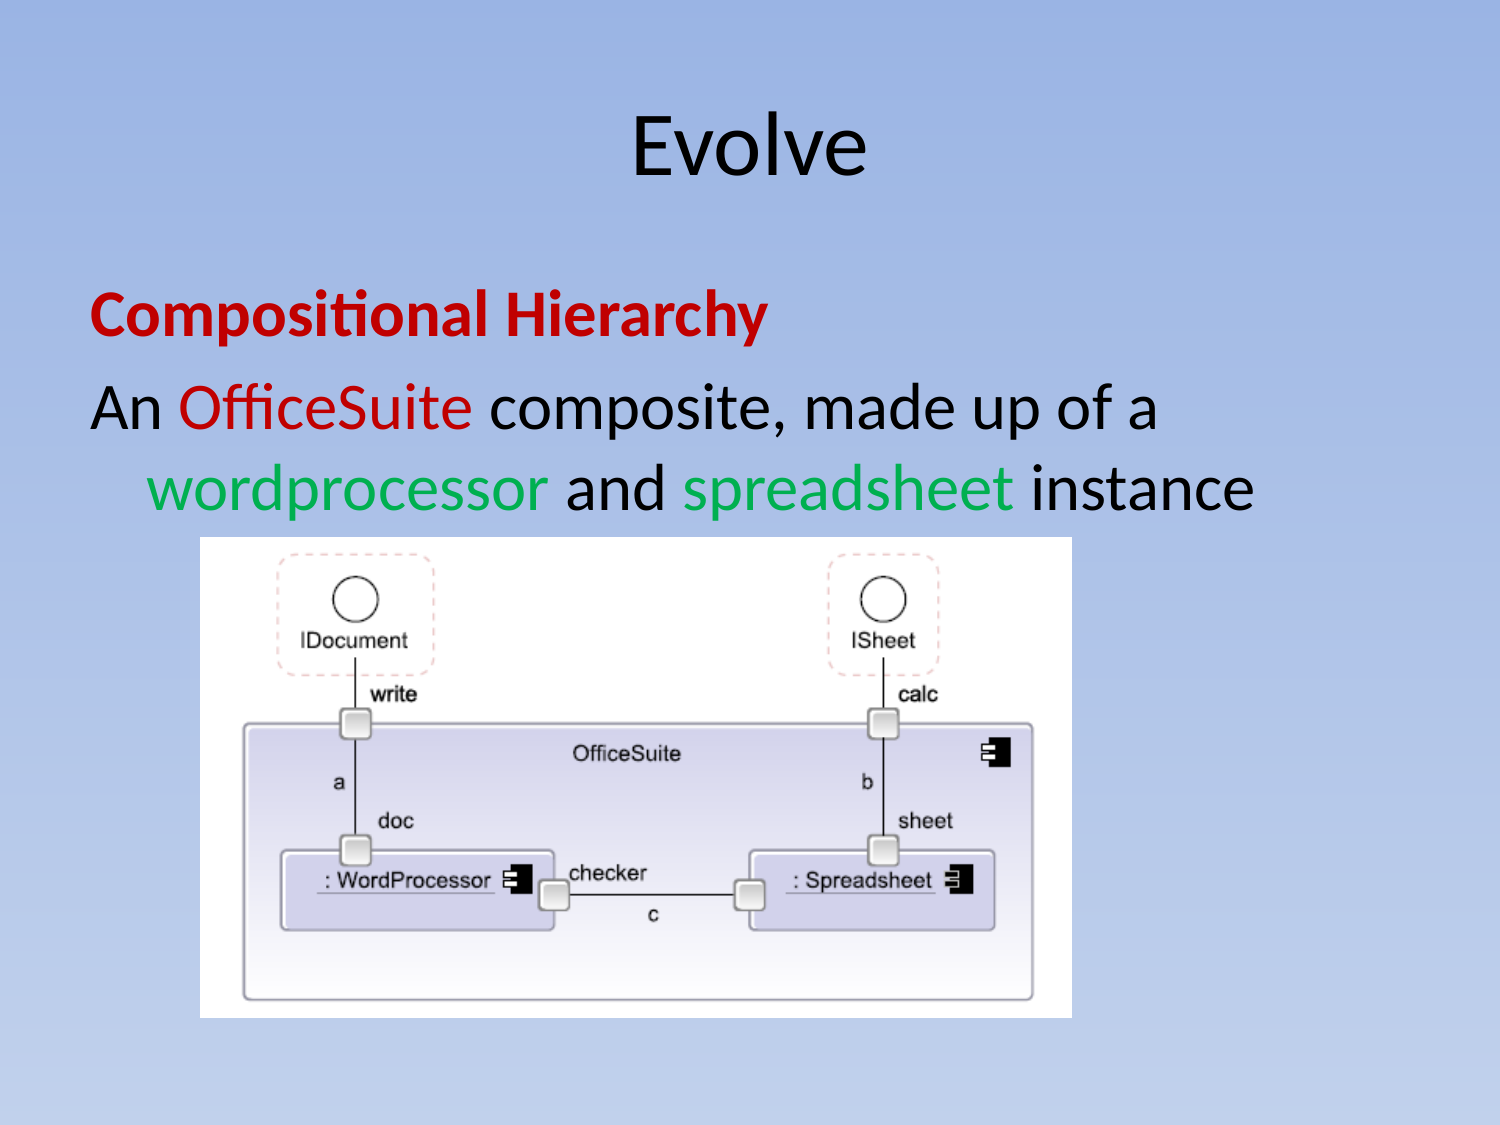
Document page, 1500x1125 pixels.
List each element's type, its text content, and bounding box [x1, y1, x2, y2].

picture [199, 537, 1073, 1018]
title Evolve [75, 45, 1425, 233]
list Compositional Hierarchy An OfficeSuite composite, made up of a wordprocessor and spreadsheet instance [75, 262, 1425, 1005]
